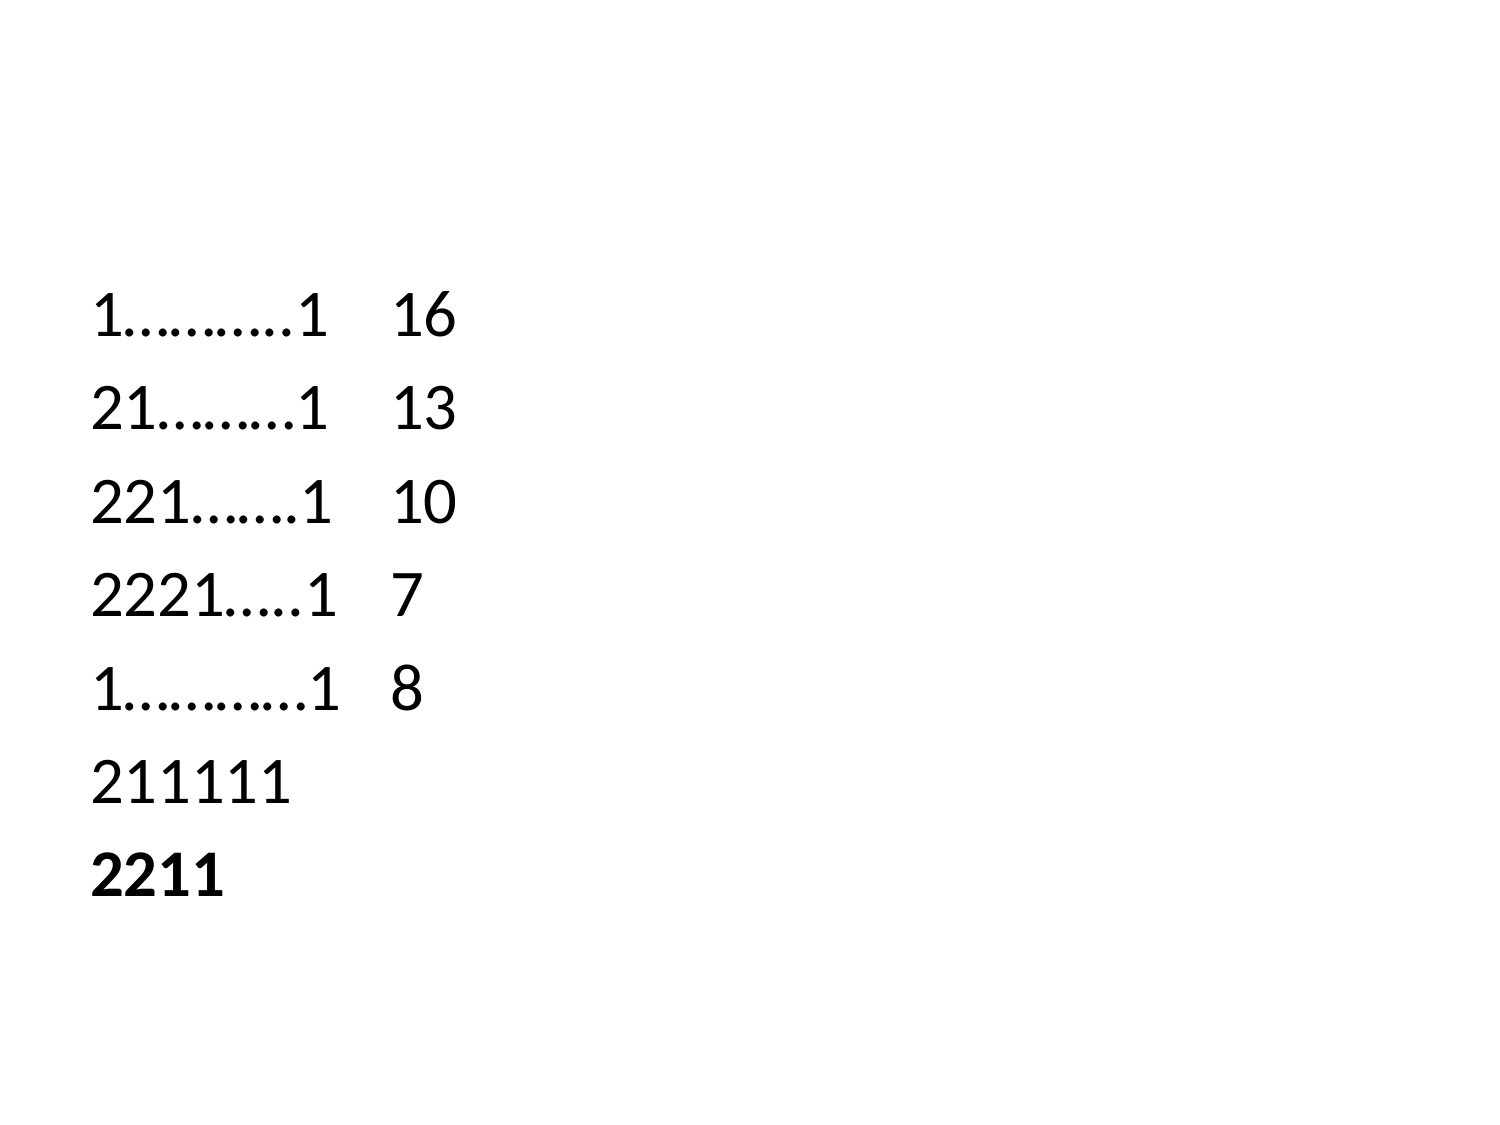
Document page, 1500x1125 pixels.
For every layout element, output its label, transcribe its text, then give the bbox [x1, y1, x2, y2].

list 1………..1 16 21………1 13 221…….1 10 2221…..1 7 1…………1 8 211111 2211 [75, 262, 1425, 1005]
